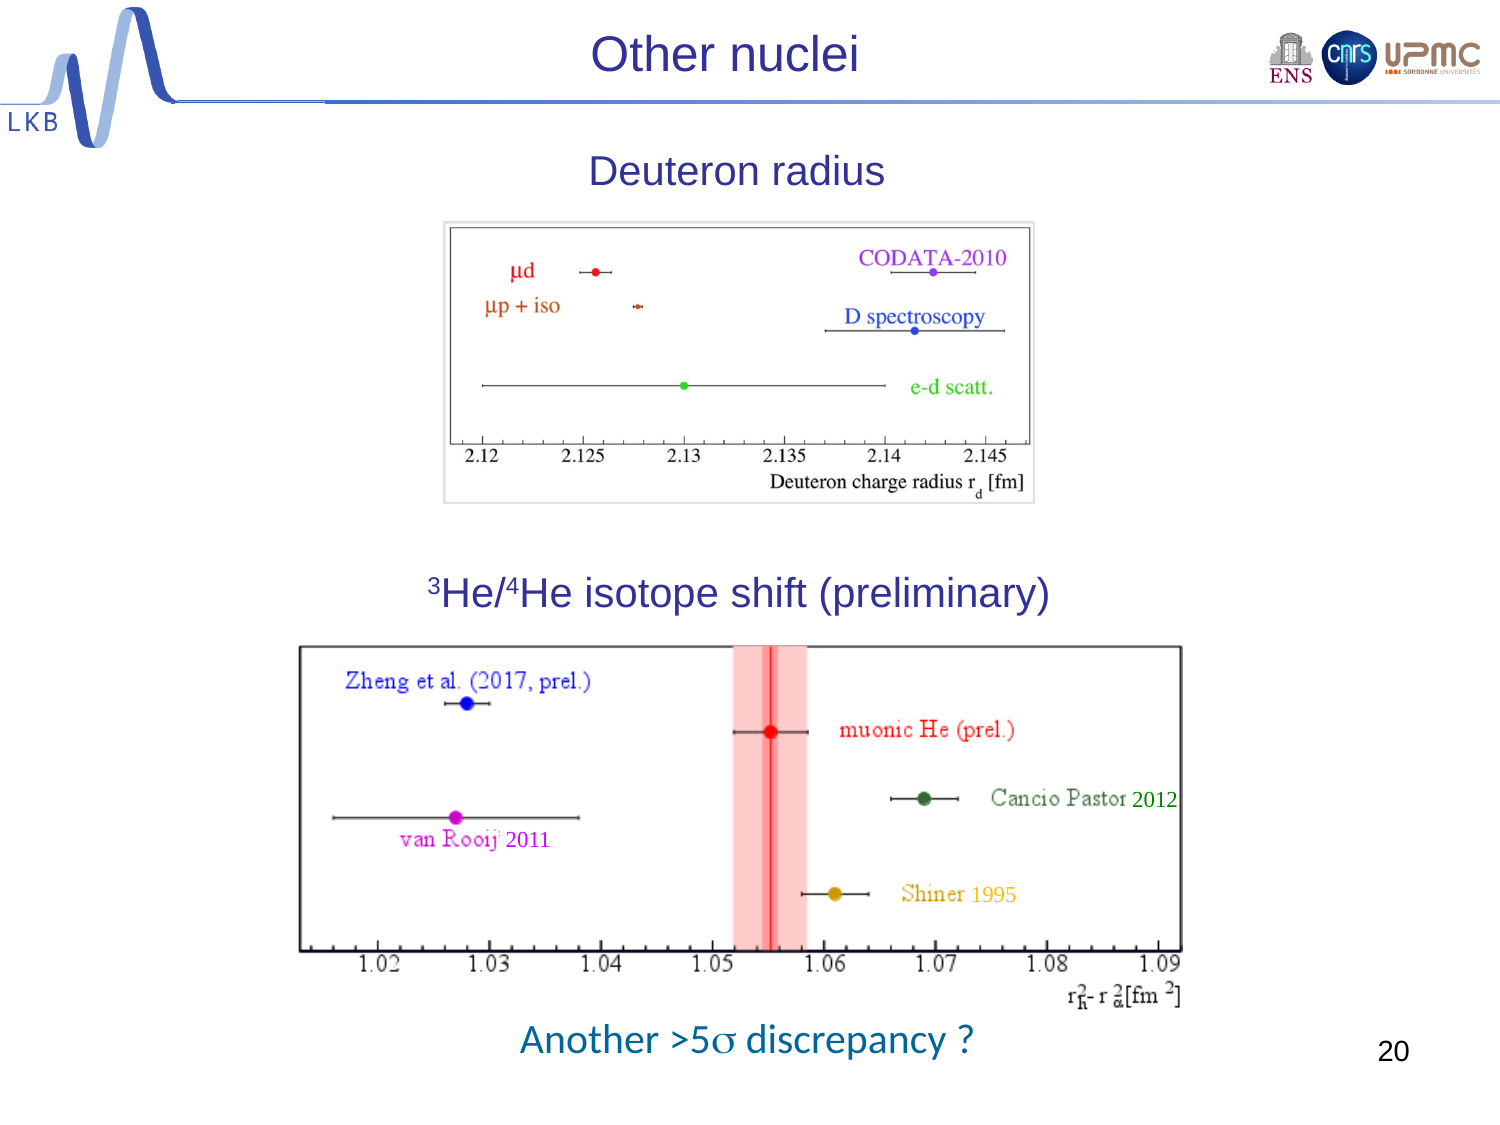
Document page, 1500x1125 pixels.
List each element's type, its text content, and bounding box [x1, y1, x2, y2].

text_box Other nuclei [182, 8, 1268, 95]
title 3He/4He isotope shift (preliminary) [196, 547, 1282, 634]
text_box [295, 644, 1183, 1011]
picture [0, 7, 325, 148]
slide_number 20 [1074, 1024, 1425, 1103]
text_box Deuteron radius [194, 125, 1280, 212]
text_box Another >5s discrepancy ? [505, 1019, 991, 1070]
picture [443, 221, 1035, 504]
picture [1268, 30, 1480, 85]
